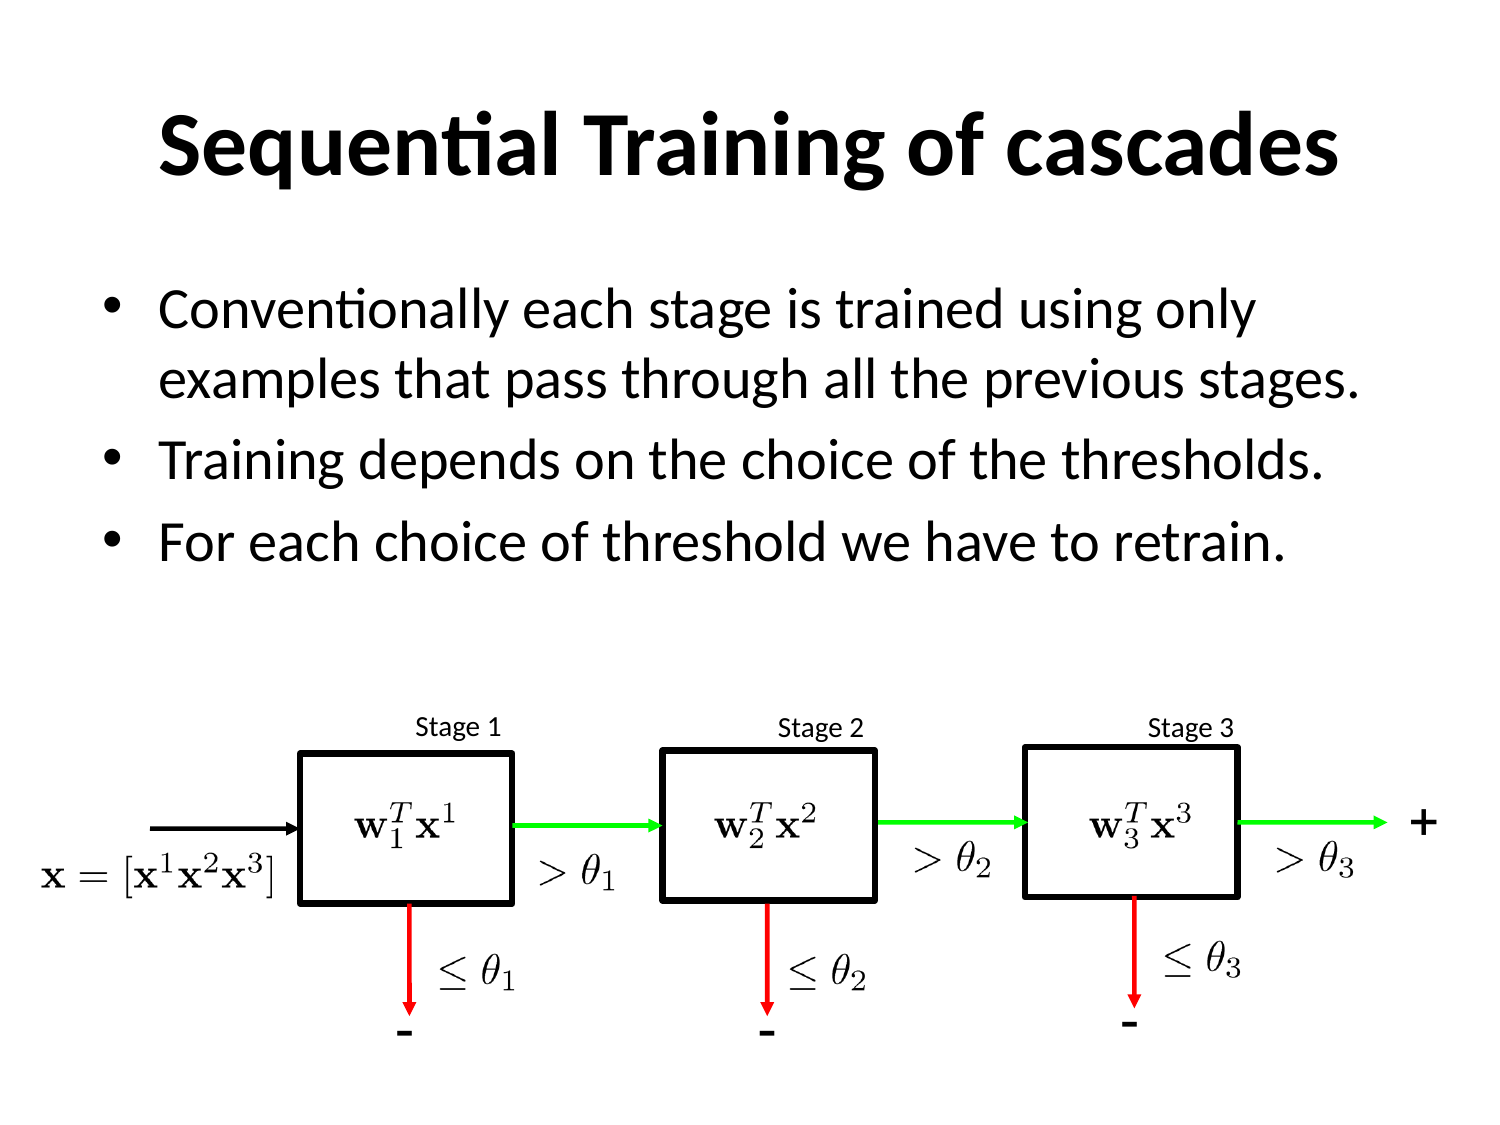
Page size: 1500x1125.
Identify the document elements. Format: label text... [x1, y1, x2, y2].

title Sequential Training of cascades [74, 44, 1426, 233]
list Conventionally each stage is trained using only examples that pass through all the previous stages. Training depends on the choice of the thresholds. For each choice of threshold we have to retrain. [87, 262, 1463, 1006]
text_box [37, 699, 1450, 1050]
